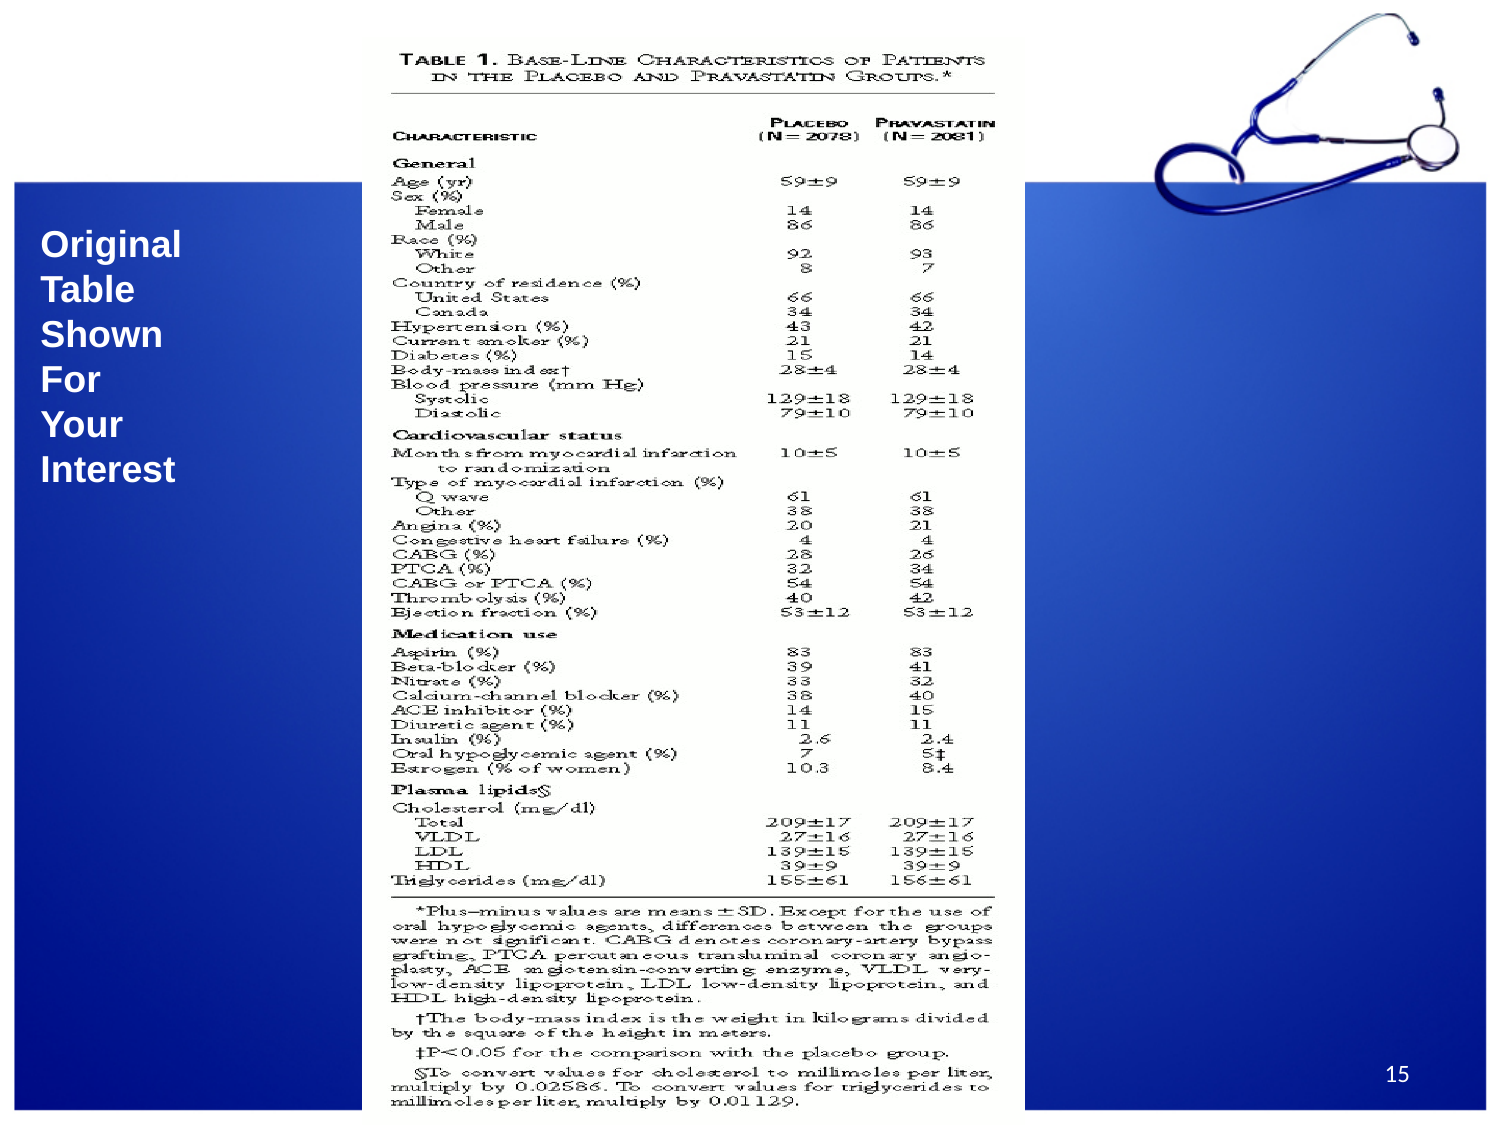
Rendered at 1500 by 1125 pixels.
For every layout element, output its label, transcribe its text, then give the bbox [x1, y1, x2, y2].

text_box Original Table Shown For Your Interest [25, 212, 208, 588]
slide_number 15 [1074, 1042, 1425, 1103]
picture [0, 0, 1500, 1125]
